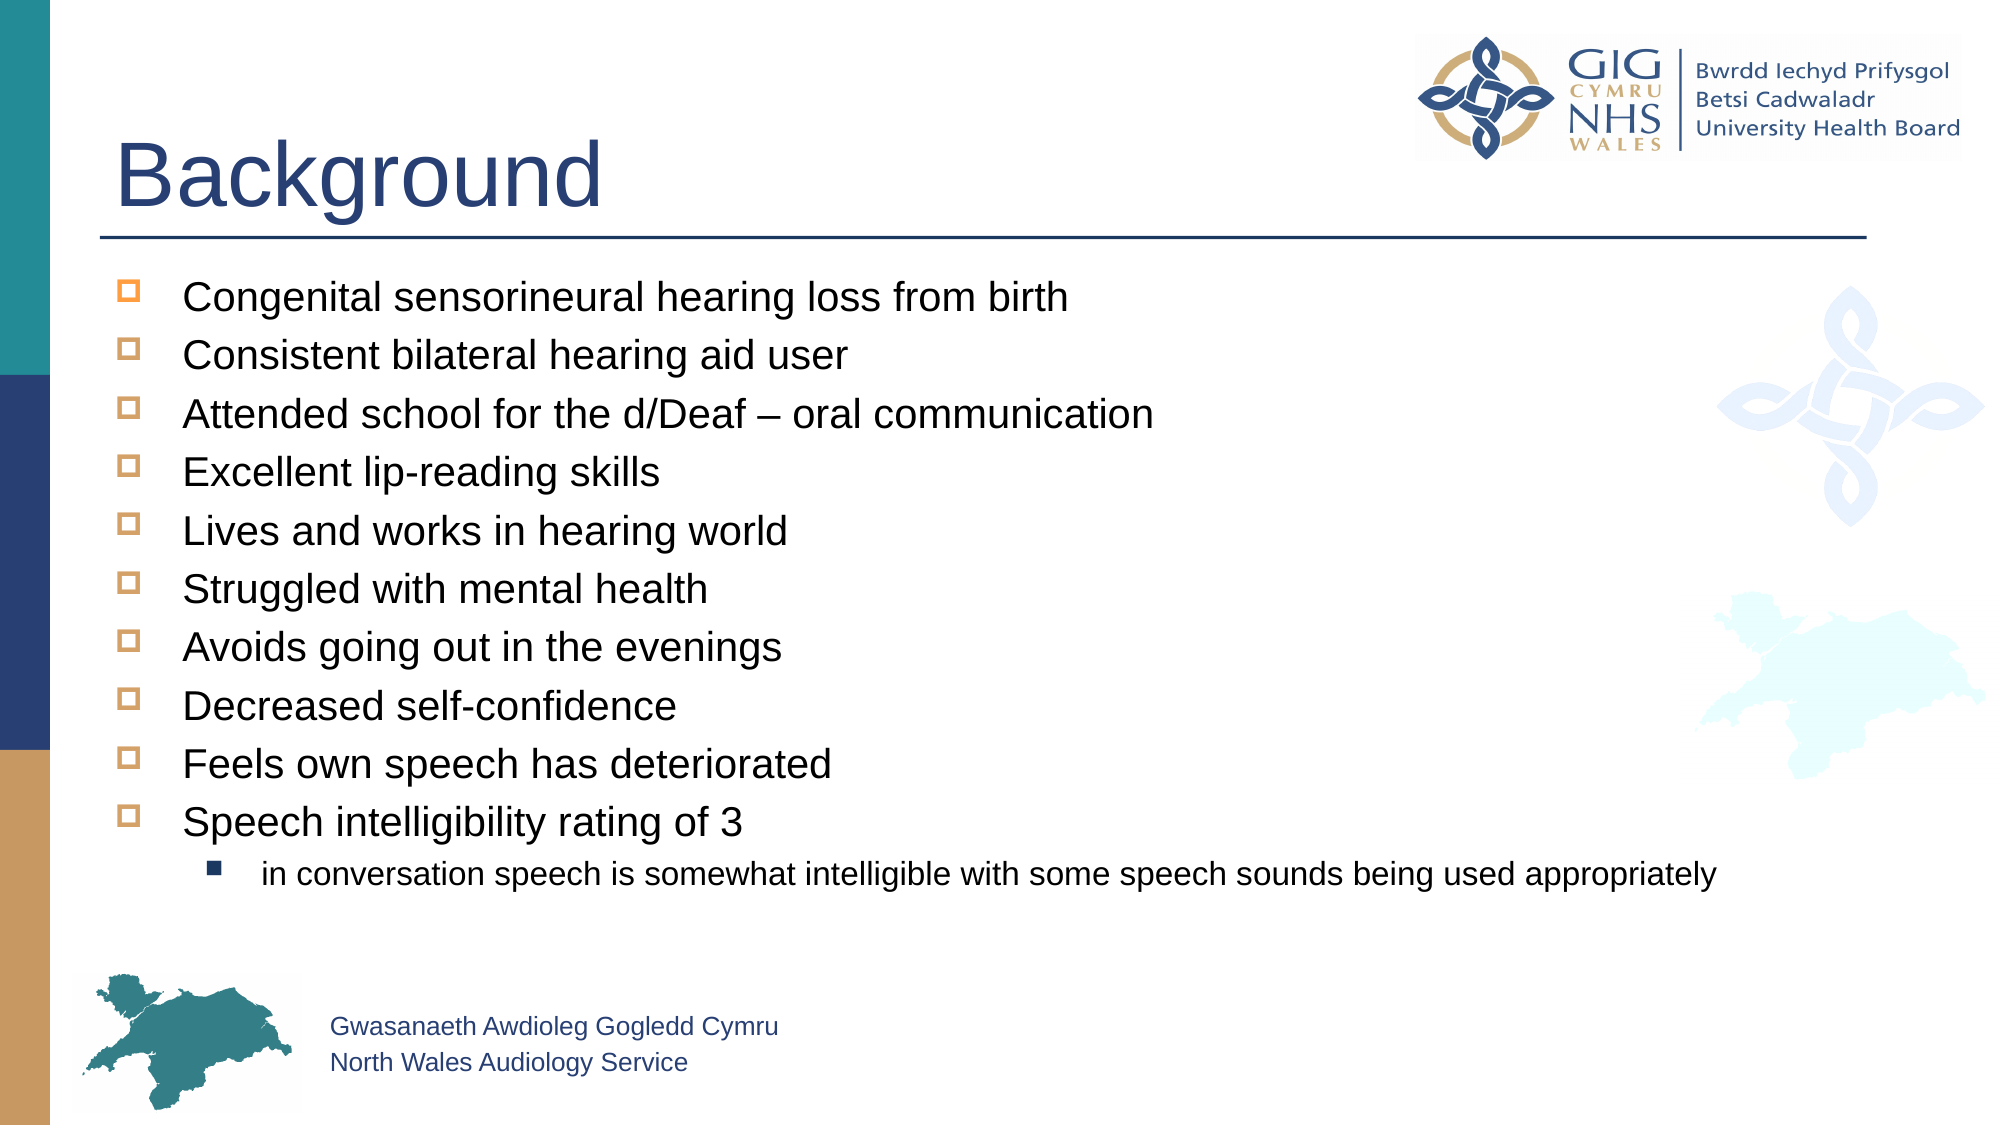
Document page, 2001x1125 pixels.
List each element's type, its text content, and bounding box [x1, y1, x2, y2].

picture [1415, 34, 1962, 161]
picture [72, 973, 302, 1113]
list Congenital sensorineural hearing loss from birth Consistent bilateral hearing aid user Attended school for the d/Deaf – oral communication Excellent lip-reading skills Lives and works in hearing world Struggled with mental health Avoids going out in the evenings Decreased self-confidence Feels own speech has deteriorated Speech intelligibility rating of 3 in conversation speech is somewhat intelligible with some speech sounds being used appropriately [99, 262, 1901, 1006]
title Background [99, 45, 1376, 233]
